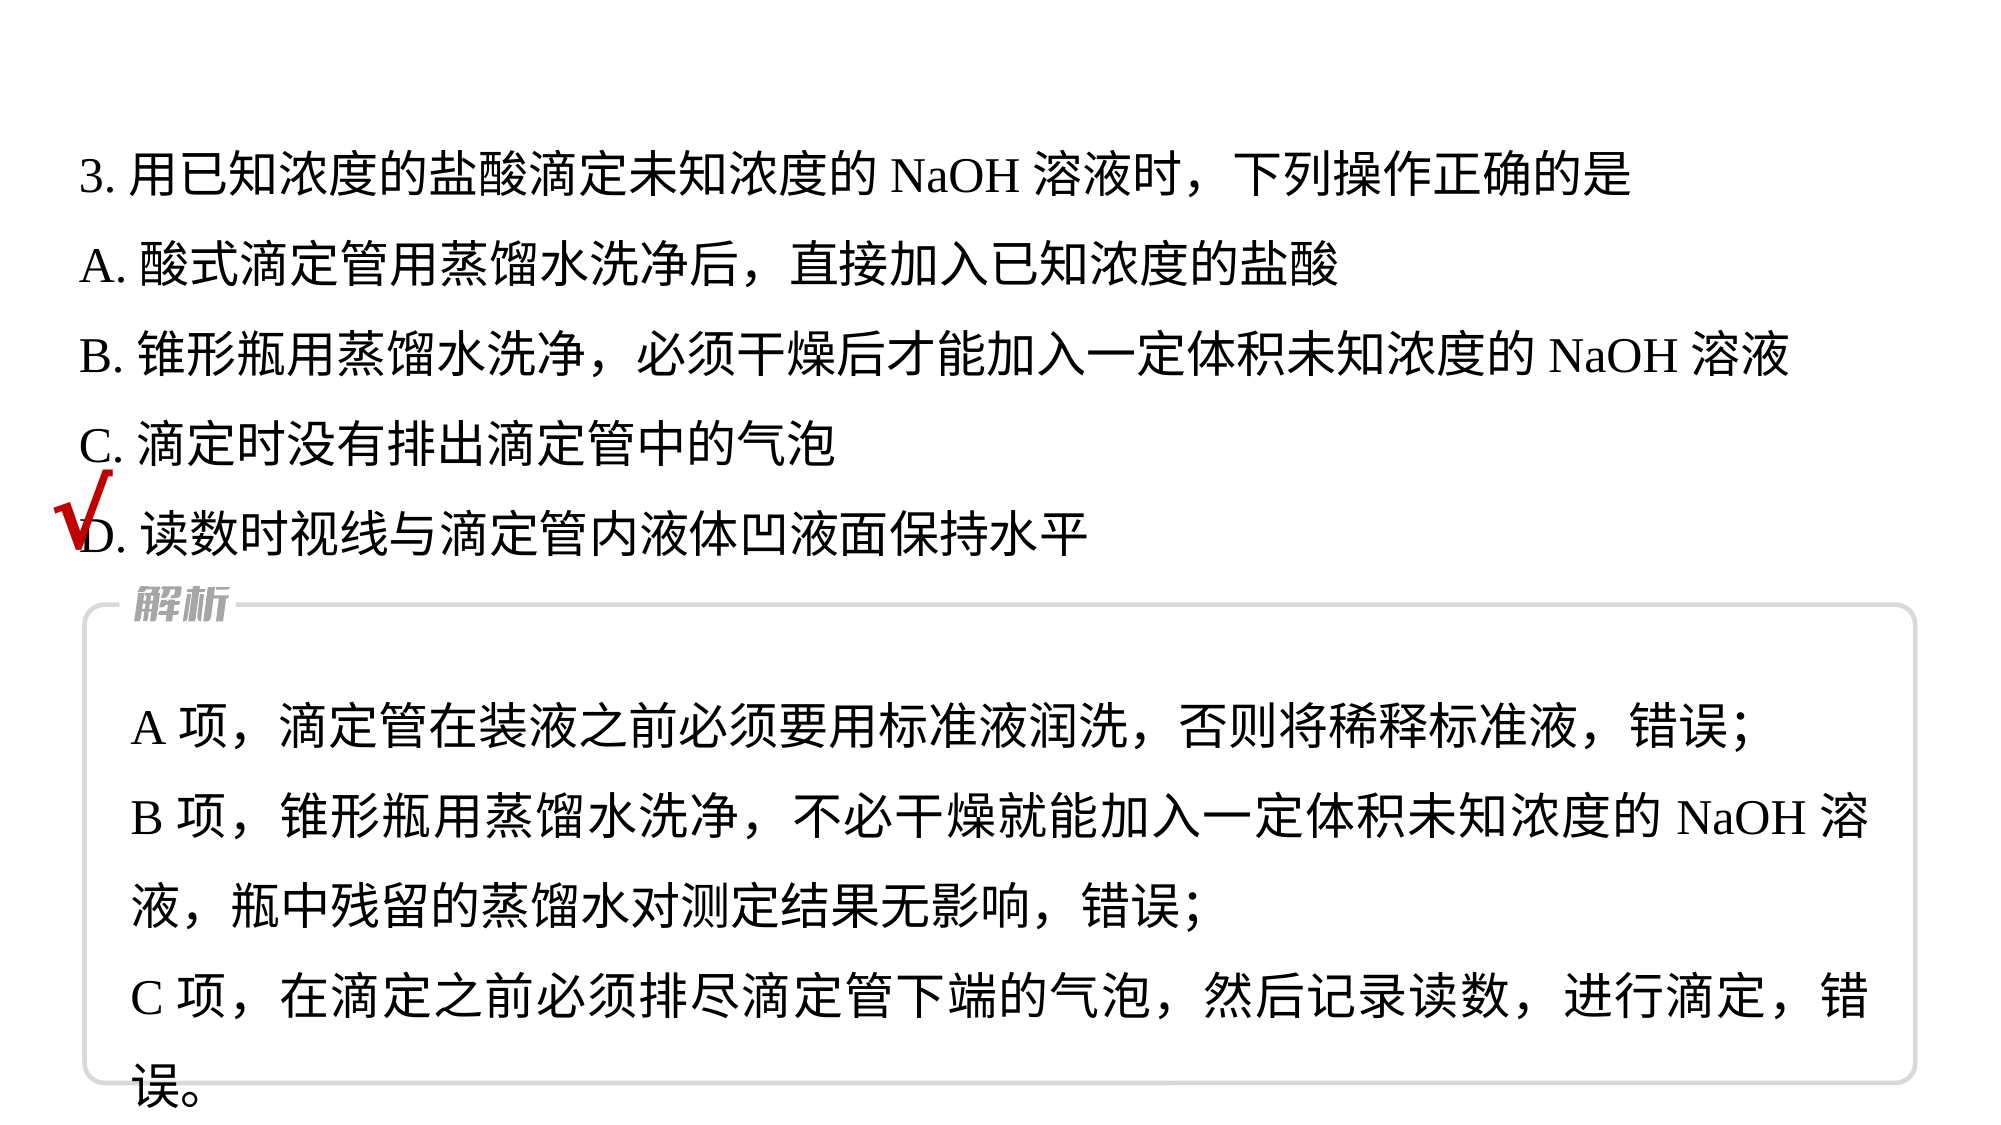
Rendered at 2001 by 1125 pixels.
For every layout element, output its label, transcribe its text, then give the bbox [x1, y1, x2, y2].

text_box A项，滴定管在装液之前必须要用标准液润洗，否则将稀释标准液，错误； B项，锥形瓶用蒸馏水洗净，不必干燥就能加入一定体积未知浓度的NaOH溶液，瓶中残留的蒸馏水对测定结果无影响，错误； C项，在滴定之前必须排尽滴定管下端的气泡，然后记录读数，进行滴定，错误。 [115, 1083, 1885, 1122]
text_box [84, 586, 1916, 1083]
text_box √ [35, 447, 160, 576]
text_box 3.用已知浓度的盐酸滴定未知浓度的NaOH溶液时，下列操作正确的是 A.酸式滴定管用蒸馏水洗净后，直接加入已知浓度的盐酸 B.锥形瓶用蒸馏水洗净，必须干燥后才能加入一定体积未知浓度的NaOH溶液 C.滴定时没有排出滴定管中的气泡 D.读数时视线与滴定管内液体凹液面保持水平 [63, 104, 1936, 570]
